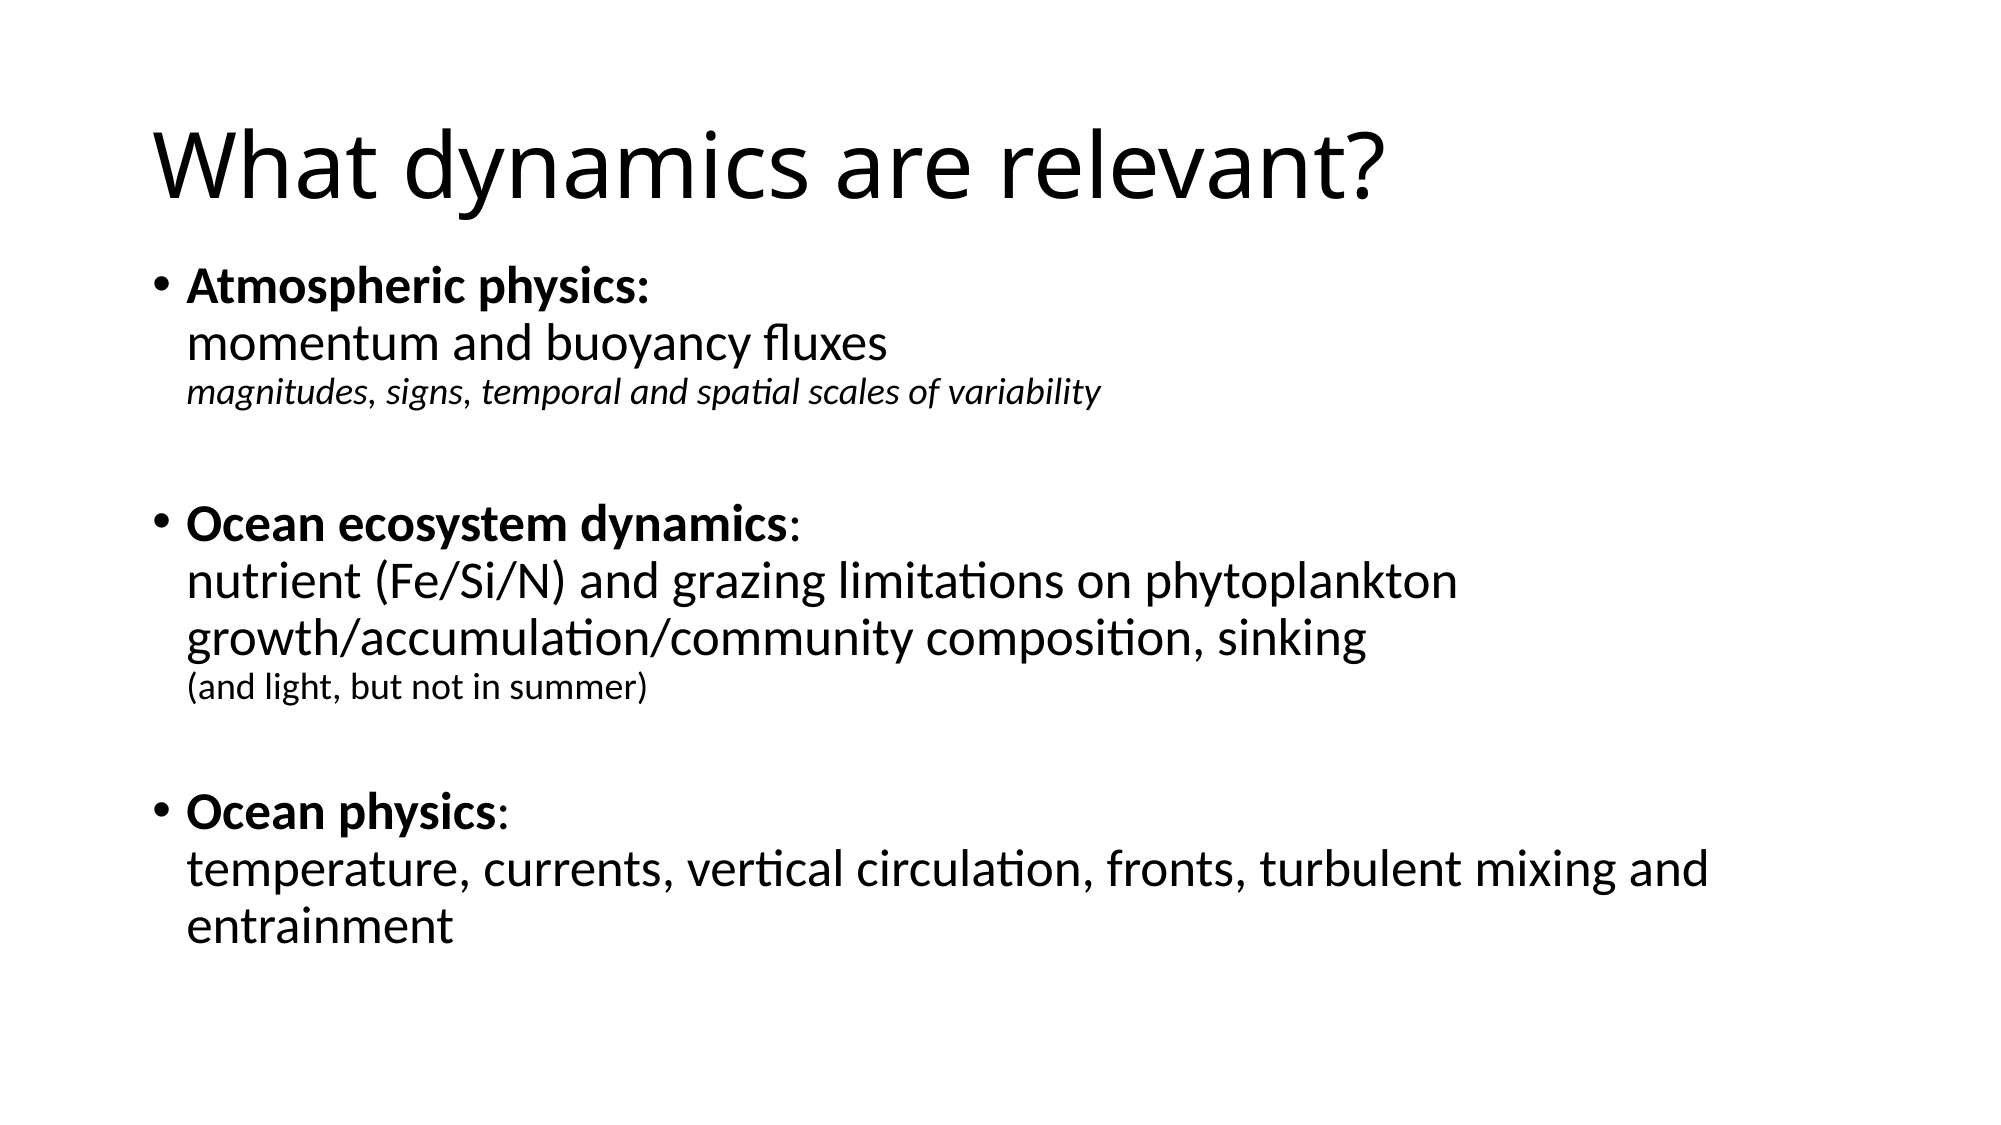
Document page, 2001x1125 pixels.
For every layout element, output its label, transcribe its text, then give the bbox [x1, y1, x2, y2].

list Atmospheric physics: momentum and buoyancy fluxes magnitudes, signs, temporal and spatial scales of variability Ocean ecosystem dynamics: nutrient (Fe/Si/N) and grazing limitations on phytoplankton growth/accumulation/community composition, sinking (and light, but not in summer) Ocean physics: temperature, currents, vertical circulation, fronts, turbulent mixing and entrainment [137, 250, 1863, 964]
title What dynamics are relevant? [137, 59, 1863, 250]
